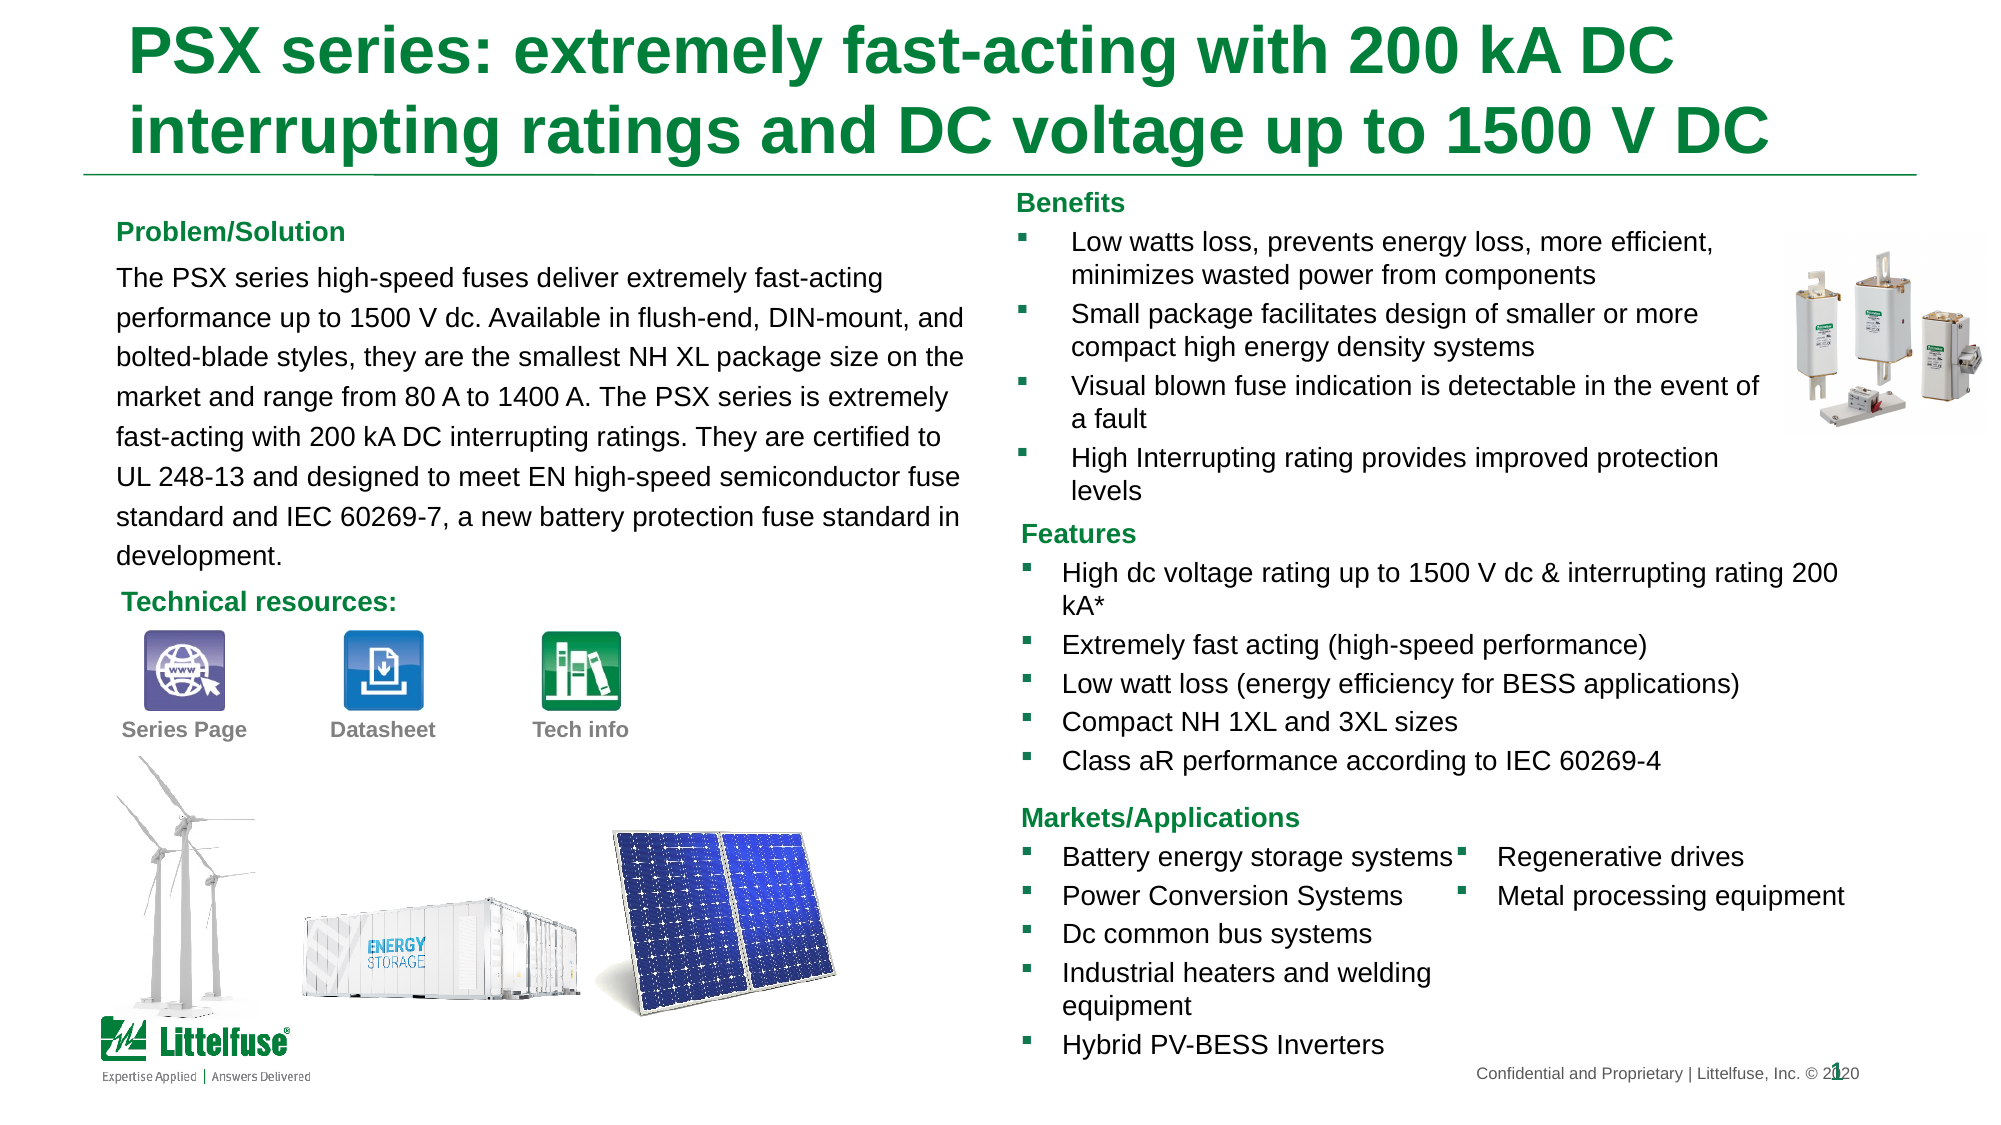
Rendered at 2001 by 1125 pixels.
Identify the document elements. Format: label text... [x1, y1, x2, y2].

text_box Markets/Applications Battery energy storage systems Power Conversion Systems Dc common bus systems Industrial heaters and welding equipment Hybrid PV-BESS Inverters Regenerative drives Metal processing equipment [999, 789, 1910, 1087]
title PSX series: extremely fast-acting with 200 kA DC interrupting ratings and DC voltage up to 1500 V DC [113, 12, 1901, 175]
picture [540, 631, 622, 712]
text_box Tech info [487, 707, 675, 750]
list Benefits Low watts loss, prevents energy loss, more efficient, minimizes wasted power from components Small package facilitates design of smaller or more compact high energy density systems Visual blown fuse indication is detectable in the event of a fault High Interrupting rating provides improved protection levels [999, 177, 1799, 448]
text_box Technical resources: [99, 566, 1000, 622]
picture [342, 630, 424, 711]
picture [144, 630, 226, 711]
text_box Datasheet [296, 707, 470, 750]
picture [1783, 232, 1987, 437]
picture [584, 805, 856, 1038]
list Problem/Solution The PSX series high-speed fuses deliver extremely fast-acting performance up to 1500 V dc. Available in flush-end, DIN-mount, and bolted-blade styles, they are the smallest NH XL package size on the market and range from 80 A to 1400 A. The PSX series is extremely fast-acting with 200 kA DC interrupting ratings. They are certified to UL 248-13 and designed to meet EN high-speed semiconductor fuse standard and IEC 60269-7, a new battery protection fuse standard in development. [99, 200, 1000, 566]
picture [101, 755, 310, 1084]
picture [302, 897, 582, 1000]
text_box Series Page [97, 707, 272, 750]
text_box Features High dc voltage rating up to 1500 V dc & interrupting rating 200 kA* Extremely fast acting (high-speed performance) Low watt loss (energy efficiency for BESS applications) Compact NH 1XL and 3XL sizes Class aR performance according to IEC 60269-4 [999, 506, 1900, 776]
